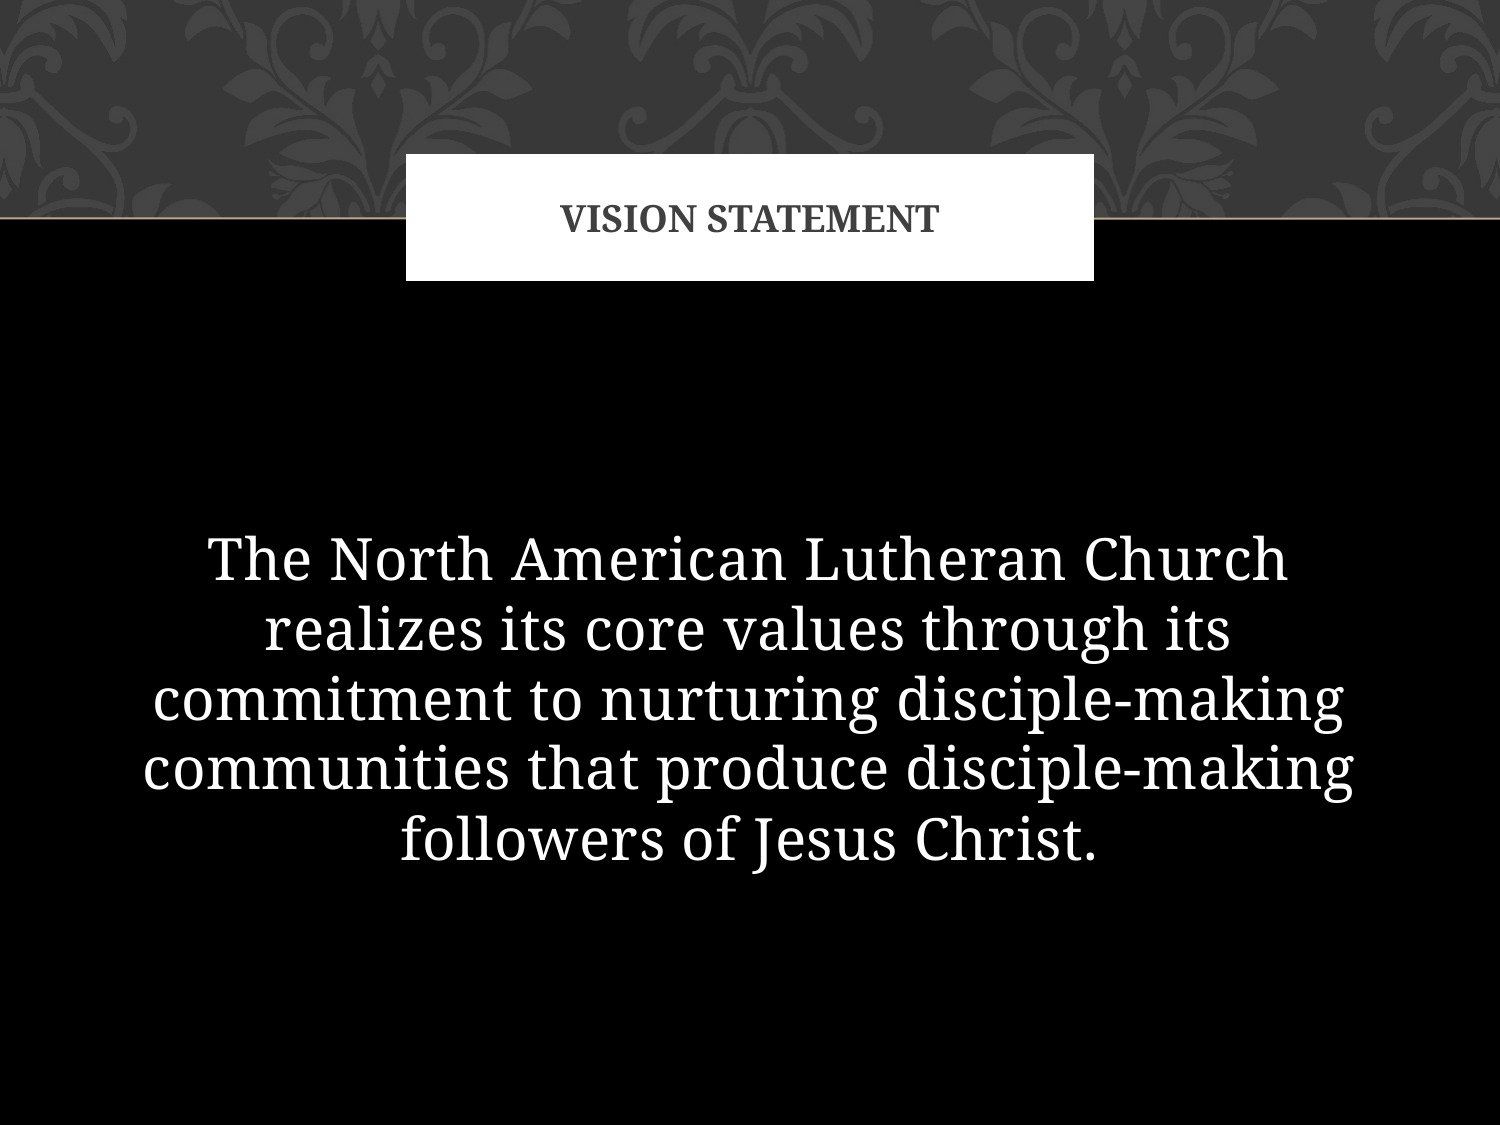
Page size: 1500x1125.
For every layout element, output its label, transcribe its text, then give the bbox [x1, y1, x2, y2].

list The North American Lutheran Church realizes its core values through its commitment to nurturing disciple-making communities that produce disciple-making followers of Jesus Christ. [83, 350, 1417, 1042]
title Vision statement [406, 154, 1094, 281]
